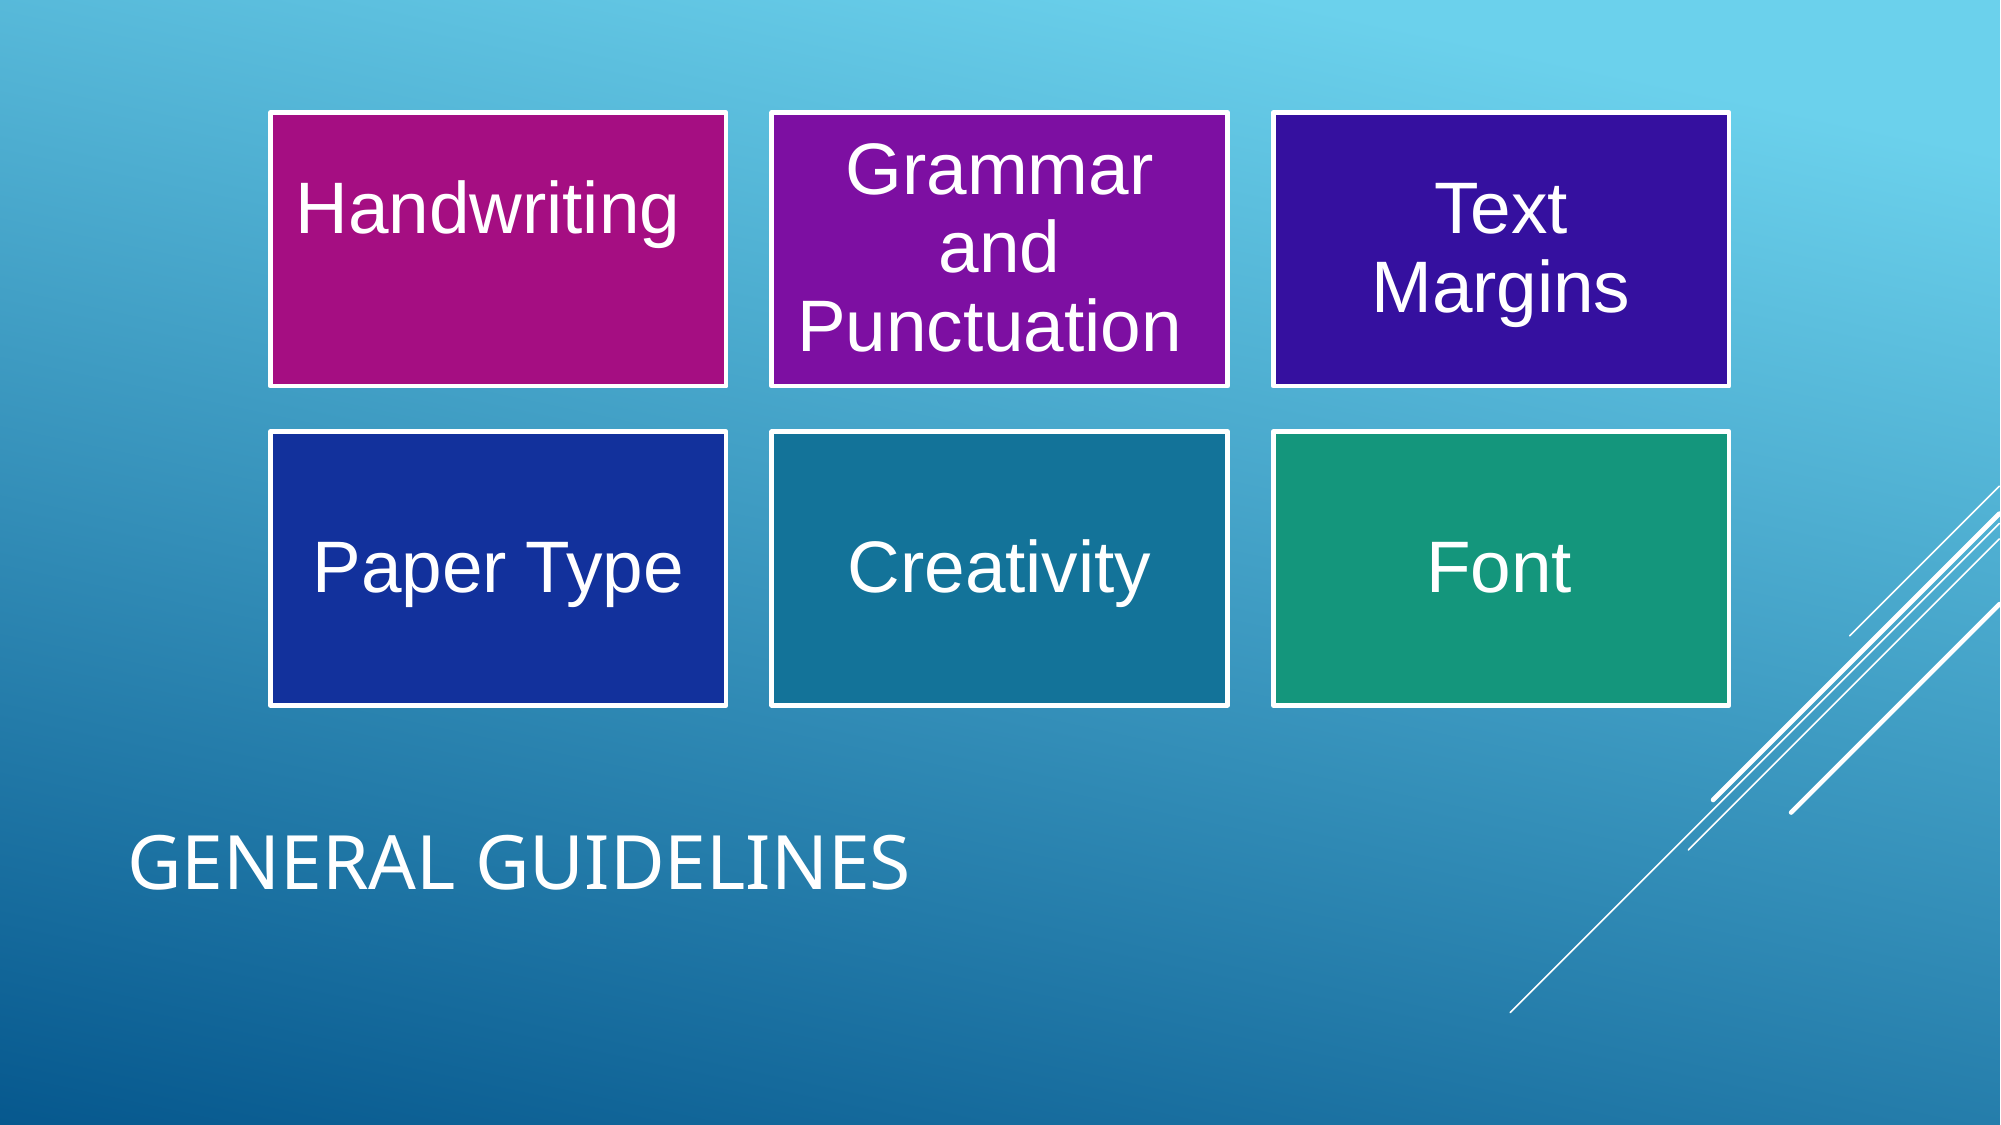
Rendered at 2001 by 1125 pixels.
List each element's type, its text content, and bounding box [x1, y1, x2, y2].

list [111, 112, 1888, 706]
title General Guidelines [112, 736, 1513, 984]
